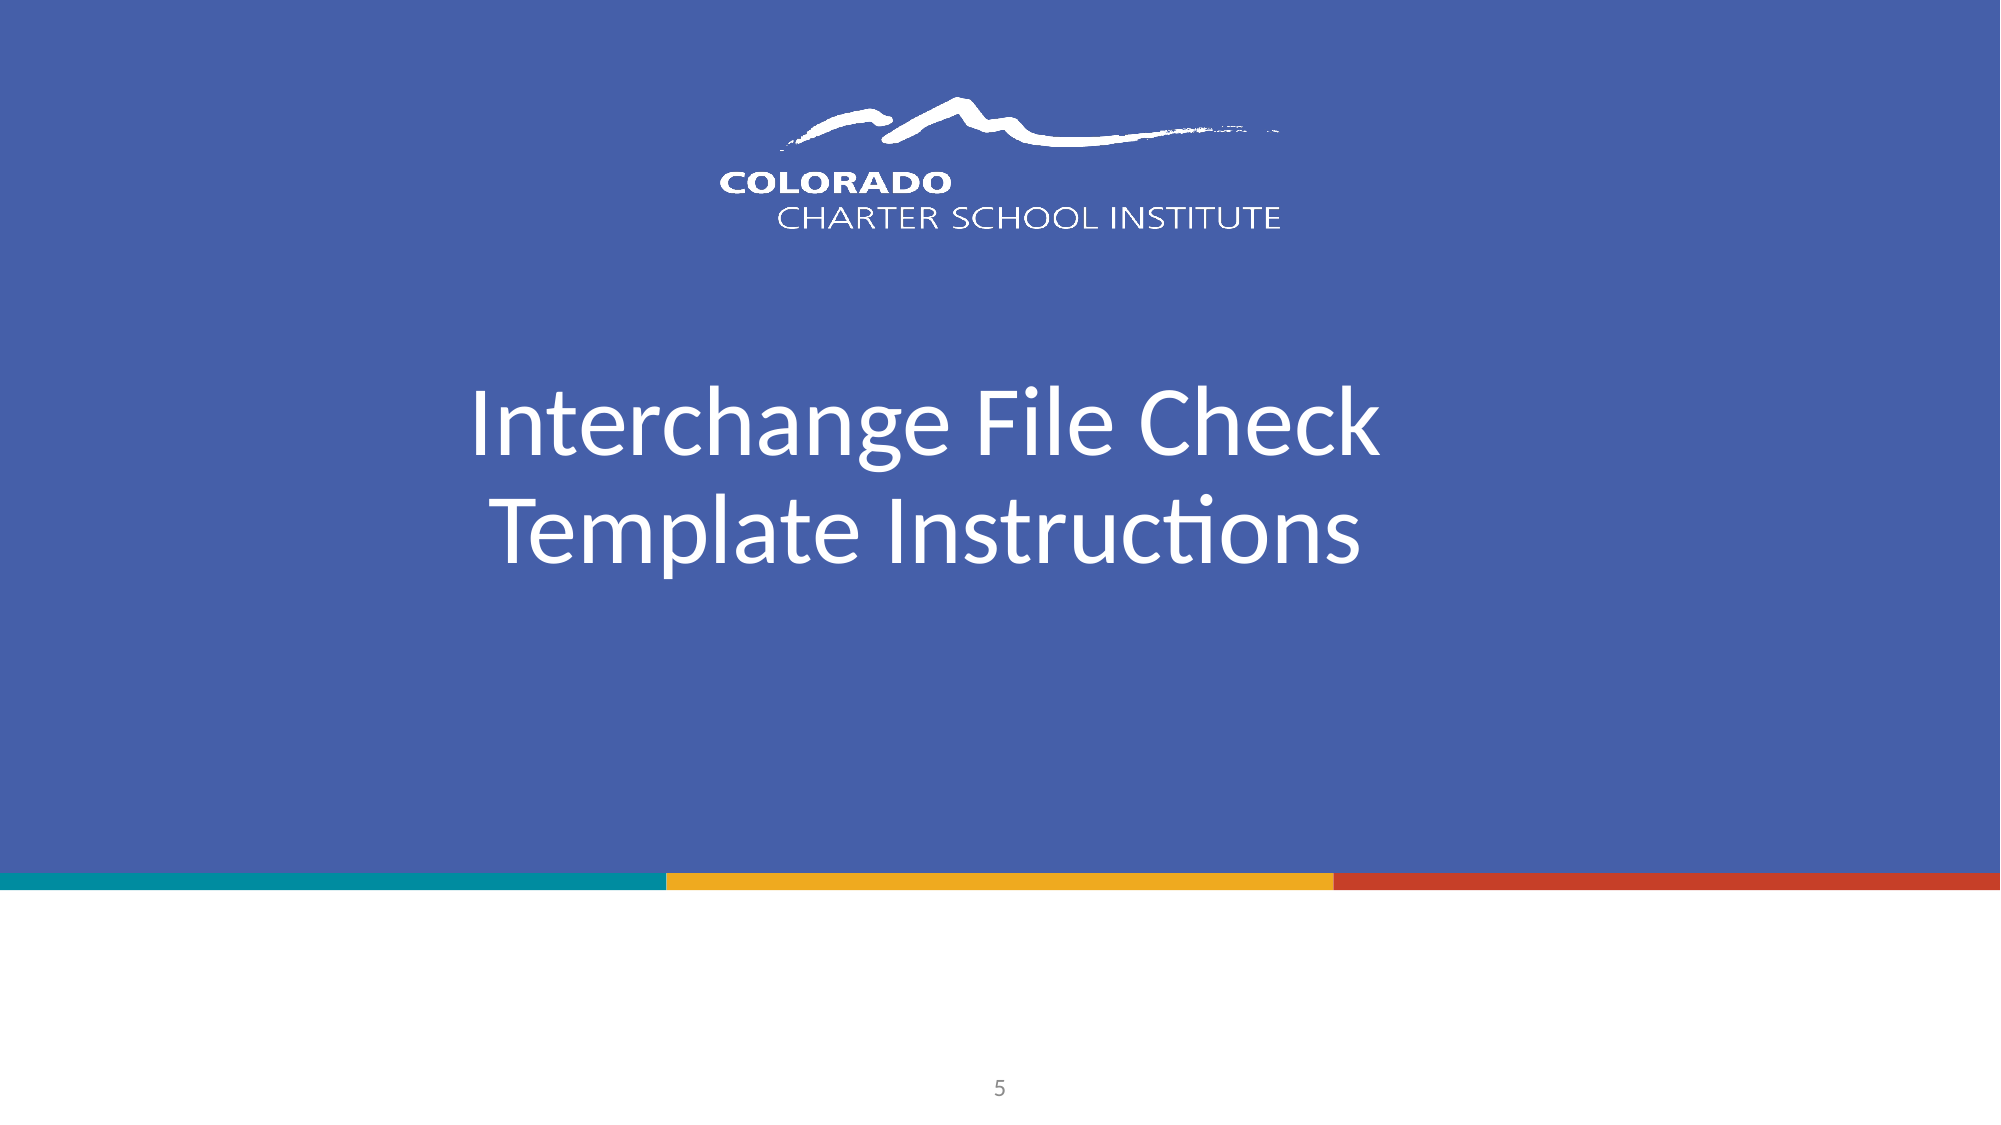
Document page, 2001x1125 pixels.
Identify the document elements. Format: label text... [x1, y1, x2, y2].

slide_number 5 [249, 1056, 1750, 1125]
title Interchange File Check Template Instructions [362, 346, 1490, 600]
picture [720, 97, 1280, 229]
